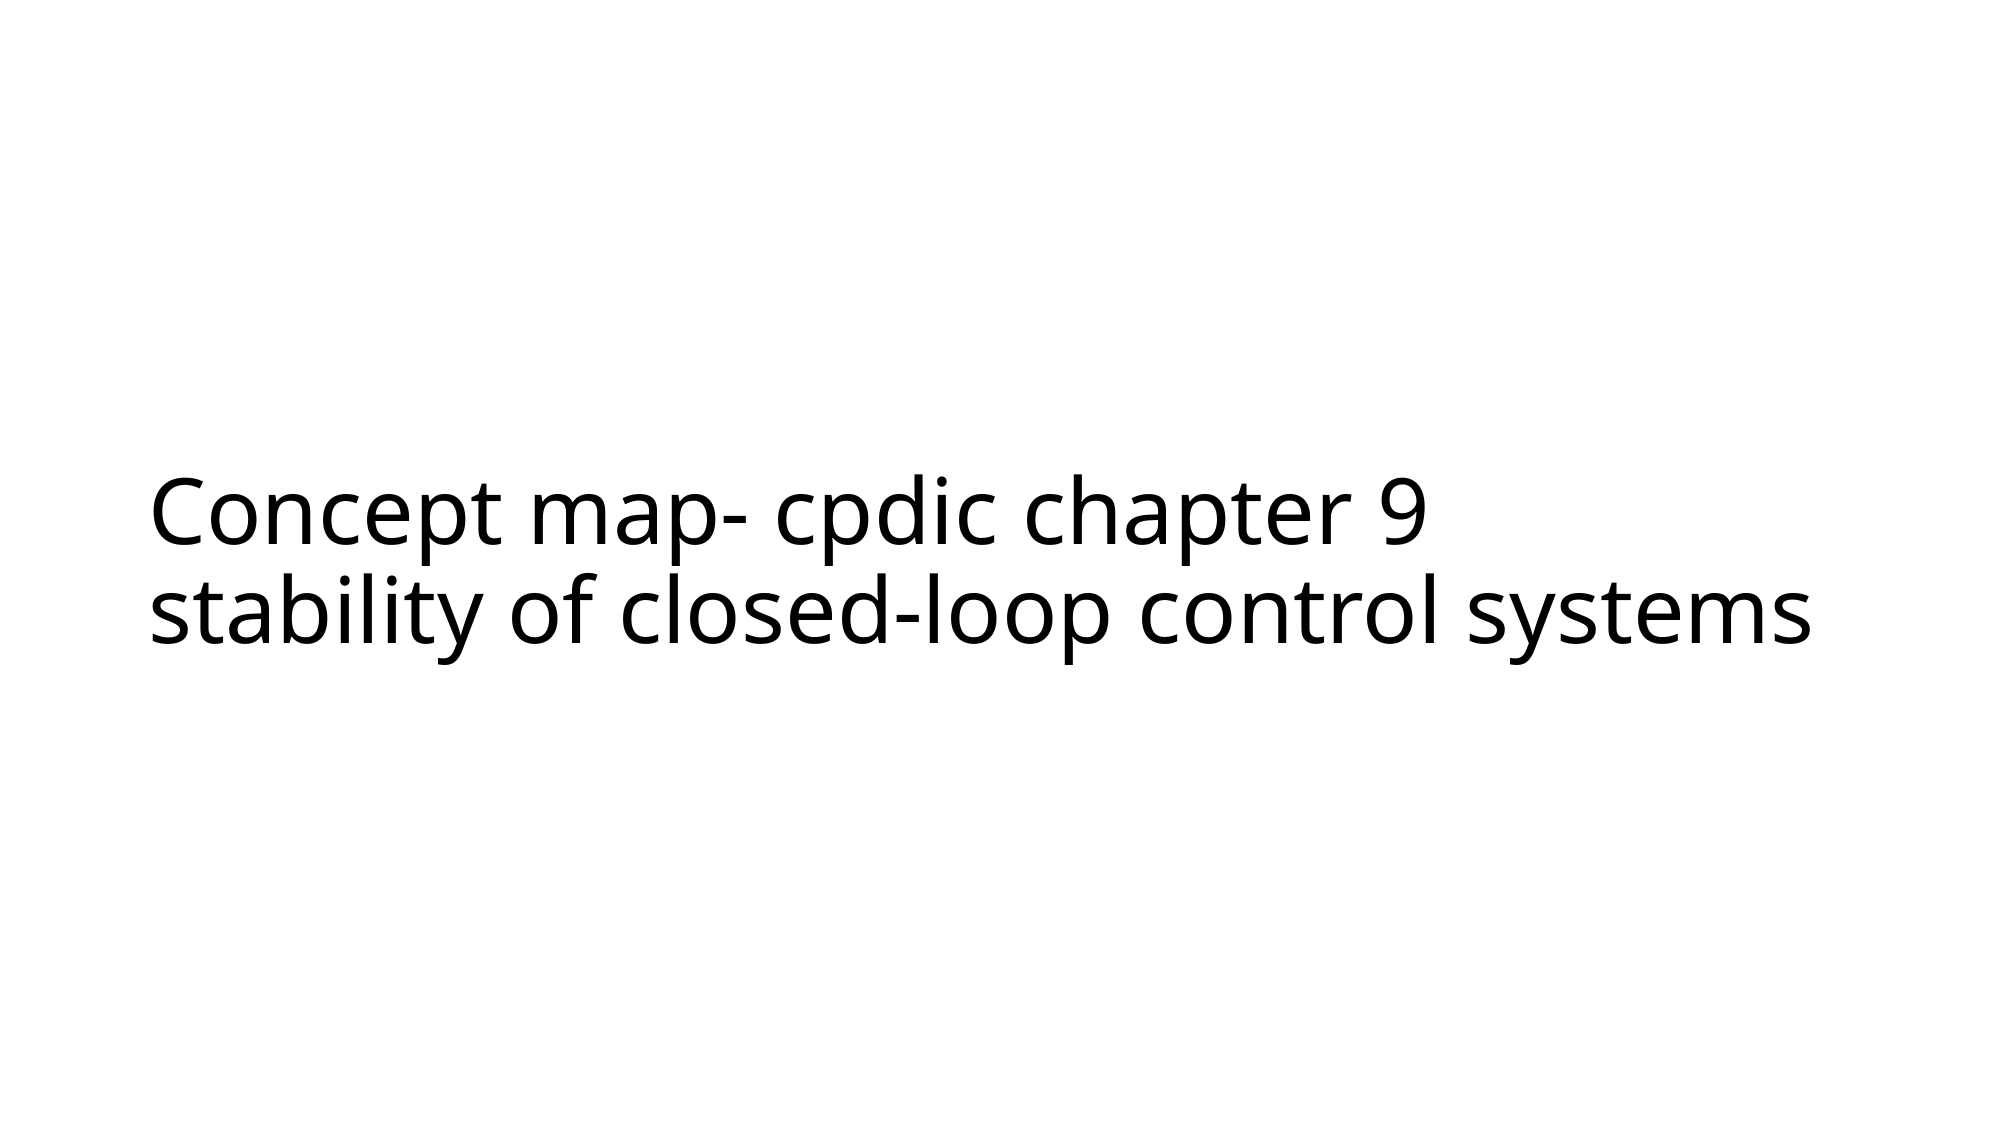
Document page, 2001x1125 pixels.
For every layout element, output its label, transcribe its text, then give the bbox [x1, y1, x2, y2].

title Concept map- cpdic chapter 9 stability of closed-loop control systems [133, 228, 1859, 900]
